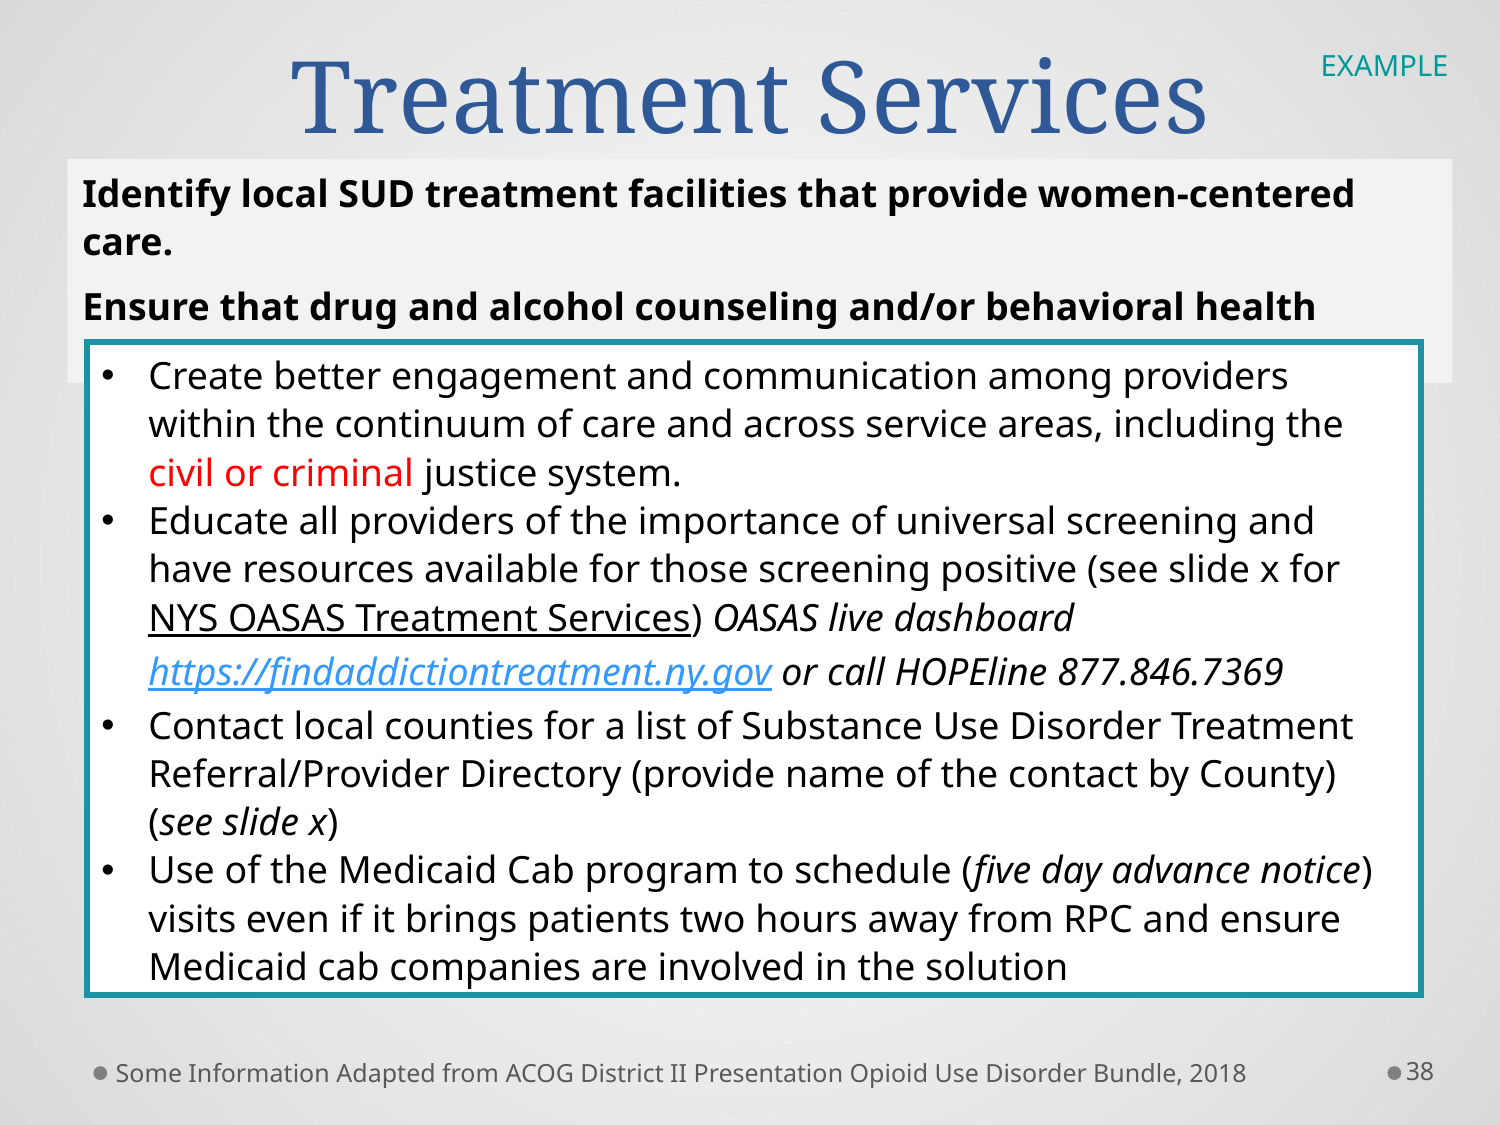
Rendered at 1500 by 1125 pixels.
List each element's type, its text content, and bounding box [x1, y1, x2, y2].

text_box Create better engagement and communication among providers within the continuum of care and across service areas, including the civil or criminal justice system. Educate all providers of the importance of universal screening and have resources available for those screening positive (see slide x for NYS OASAS Treatment Services) OASAS live dashboard https://findaddictiontreatment.ny.gov or call HOPEline 877.846.7369 Contact local counties for a list of Substance Use Disorder Treatment Referral/Provider Directory (provide name of the contact by County) (see slide x) Use of the Medicaid Cab program to schedule (five day advance notice) visits even if it brings patients two hours away from RPC and ensure Medicaid cab companies are involved in the solution [86, 341, 1421, 996]
footer Some Information Adapted from ACOG District II Presentation Opioid Use Disorder Bundle, 2018 [108, 1042, 1371, 1103]
text_box Identify local SUD treatment facilities that provide women-centered care. Ensure that drug and alcohol counseling and/or behavioral health services are provided. [67, 159, 1453, 383]
slide_number 38 [1401, 1042, 1494, 1103]
title Treatment Services [75, 0, 1425, 161]
text_box EXAMPLE [1425, 39, 1464, 90]
